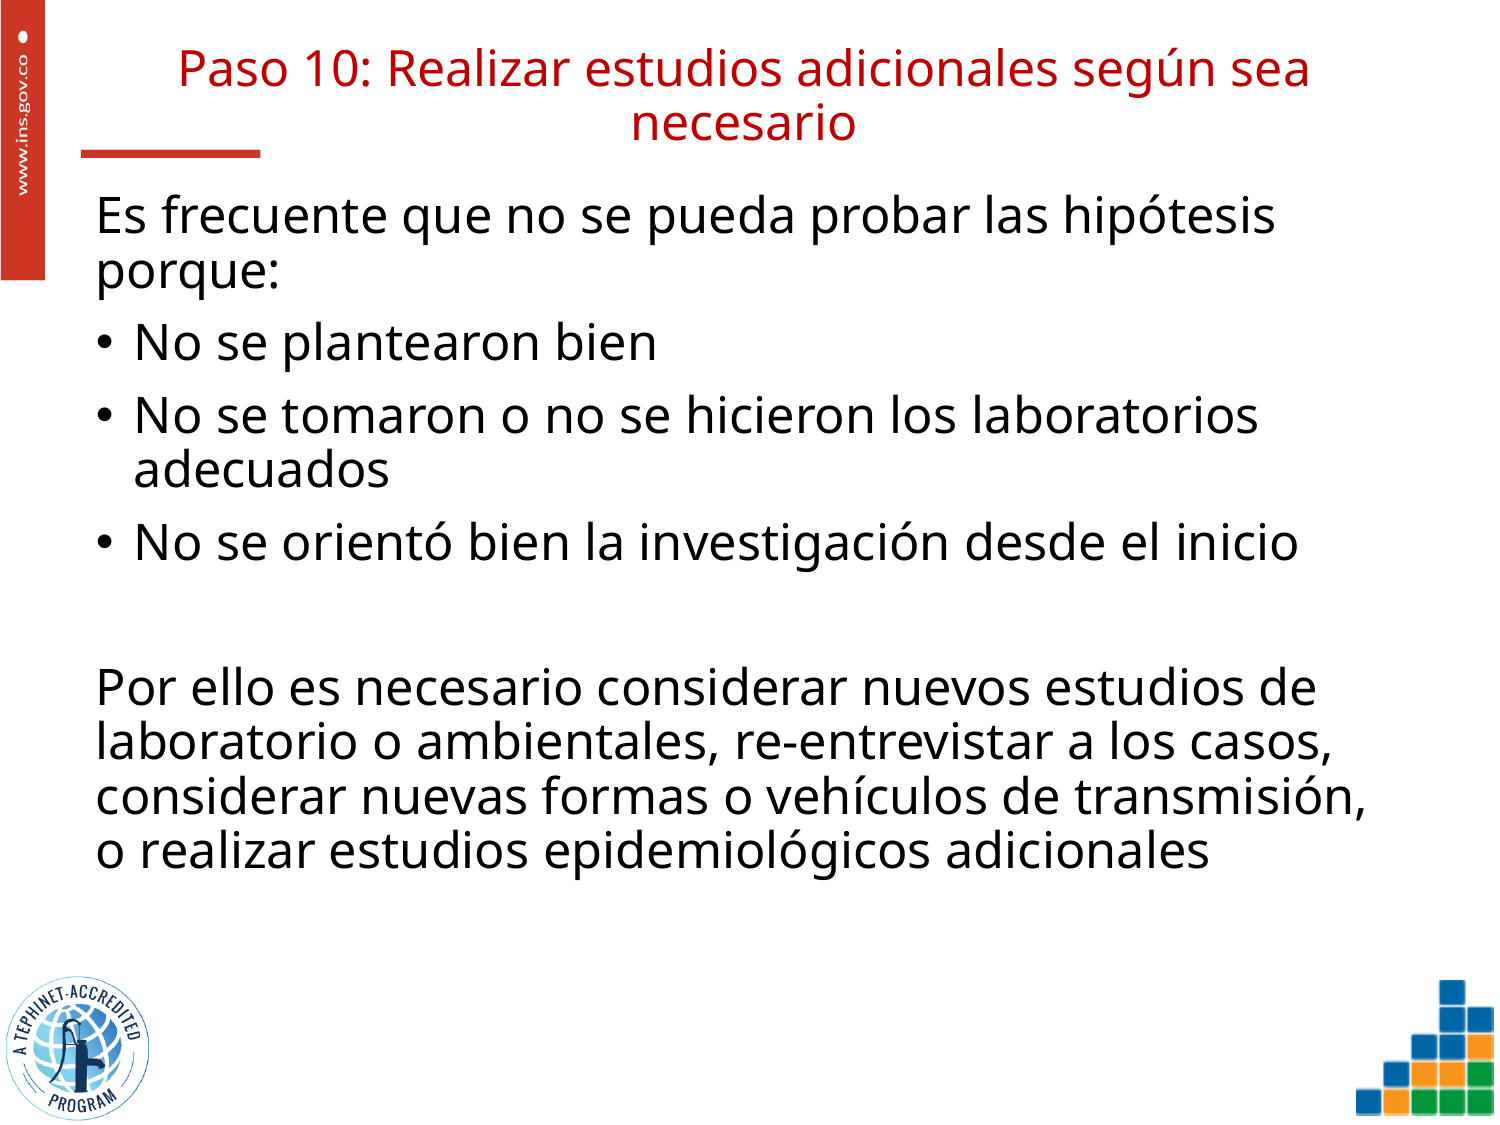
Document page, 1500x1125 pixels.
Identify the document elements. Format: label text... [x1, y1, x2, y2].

picture [0, 970, 155, 1125]
picture [1356, 980, 1494, 1116]
list Es frecuente que no se pueda probar las hipótesis porque: No se plantearon bien No se tomaron o no se hicieron los laboratorios adecuados No se orientó bien la investigación desde el inicio Por ello es necesario considerar nuevos estudios de laboratorio o ambientales, re-entrevistar a los casos, considerar nuevas formas o vehículos de transmisión, o realizar estudios epidemiológicos adicionales [80, 182, 1408, 928]
title Paso 10: Realizar estudios adicionales según sea necesario [80, 64, 1408, 130]
picture [0, 0, 1439, 943]
